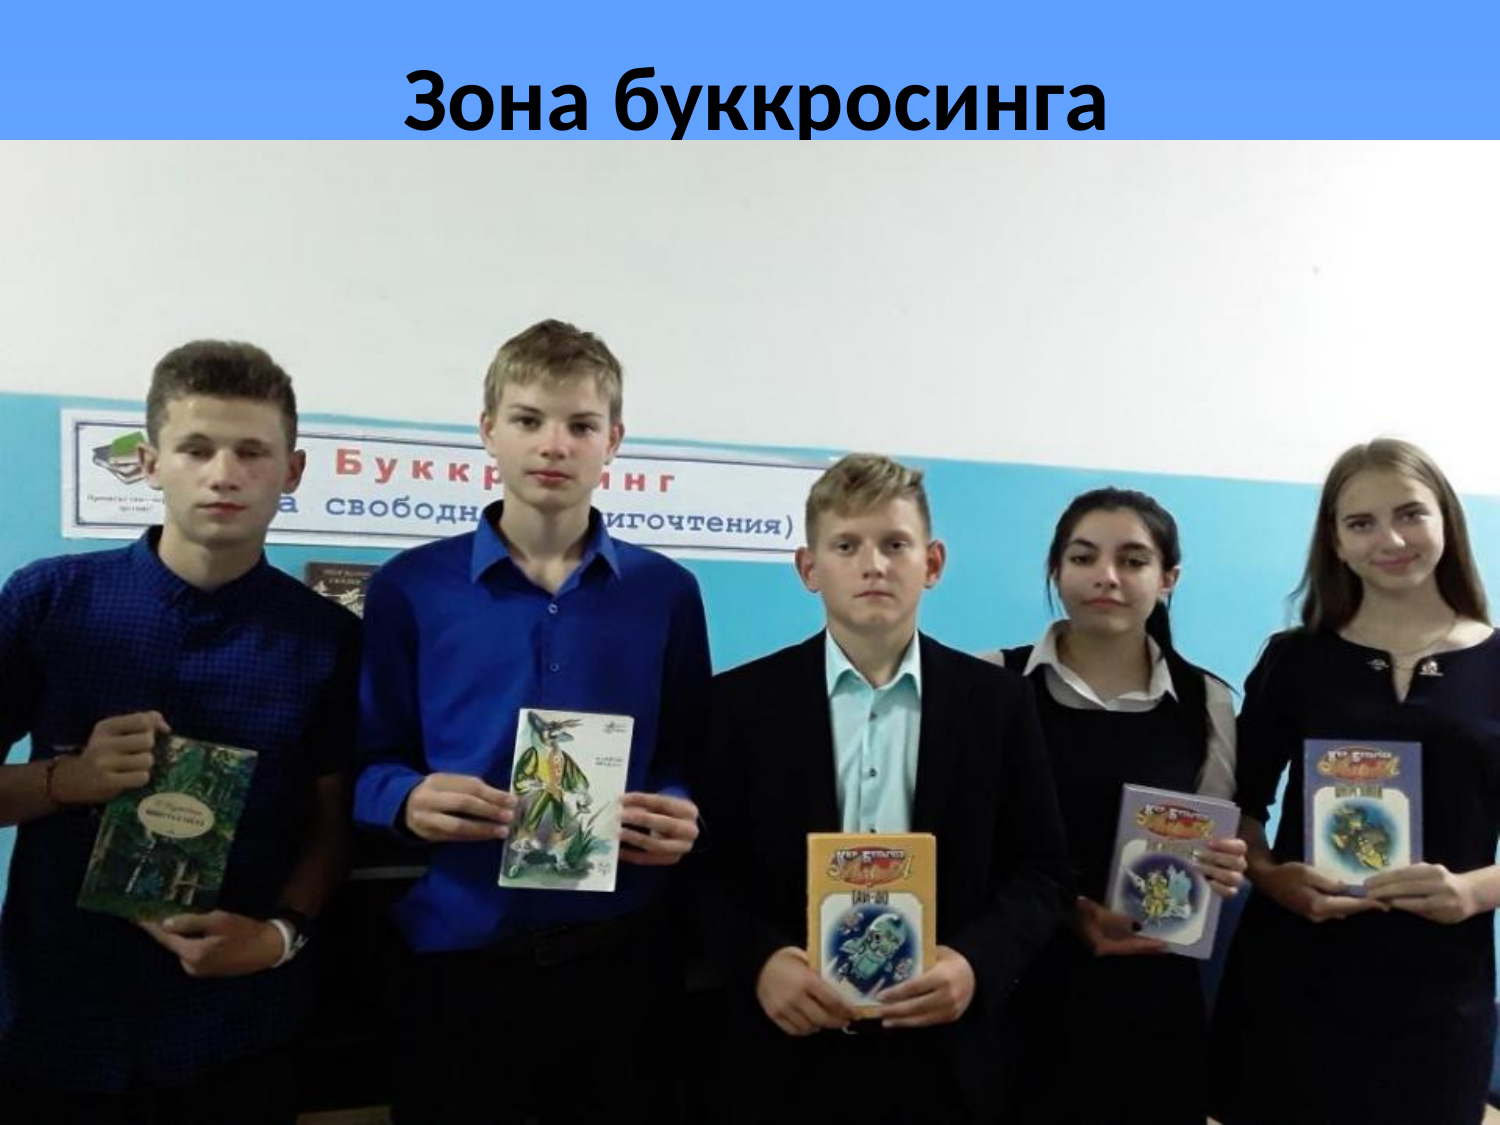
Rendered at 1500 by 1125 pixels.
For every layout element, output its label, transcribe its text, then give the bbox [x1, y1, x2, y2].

title Зона буккросинга [82, 0, 1432, 139]
picture [0, 140, 1500, 1125]
